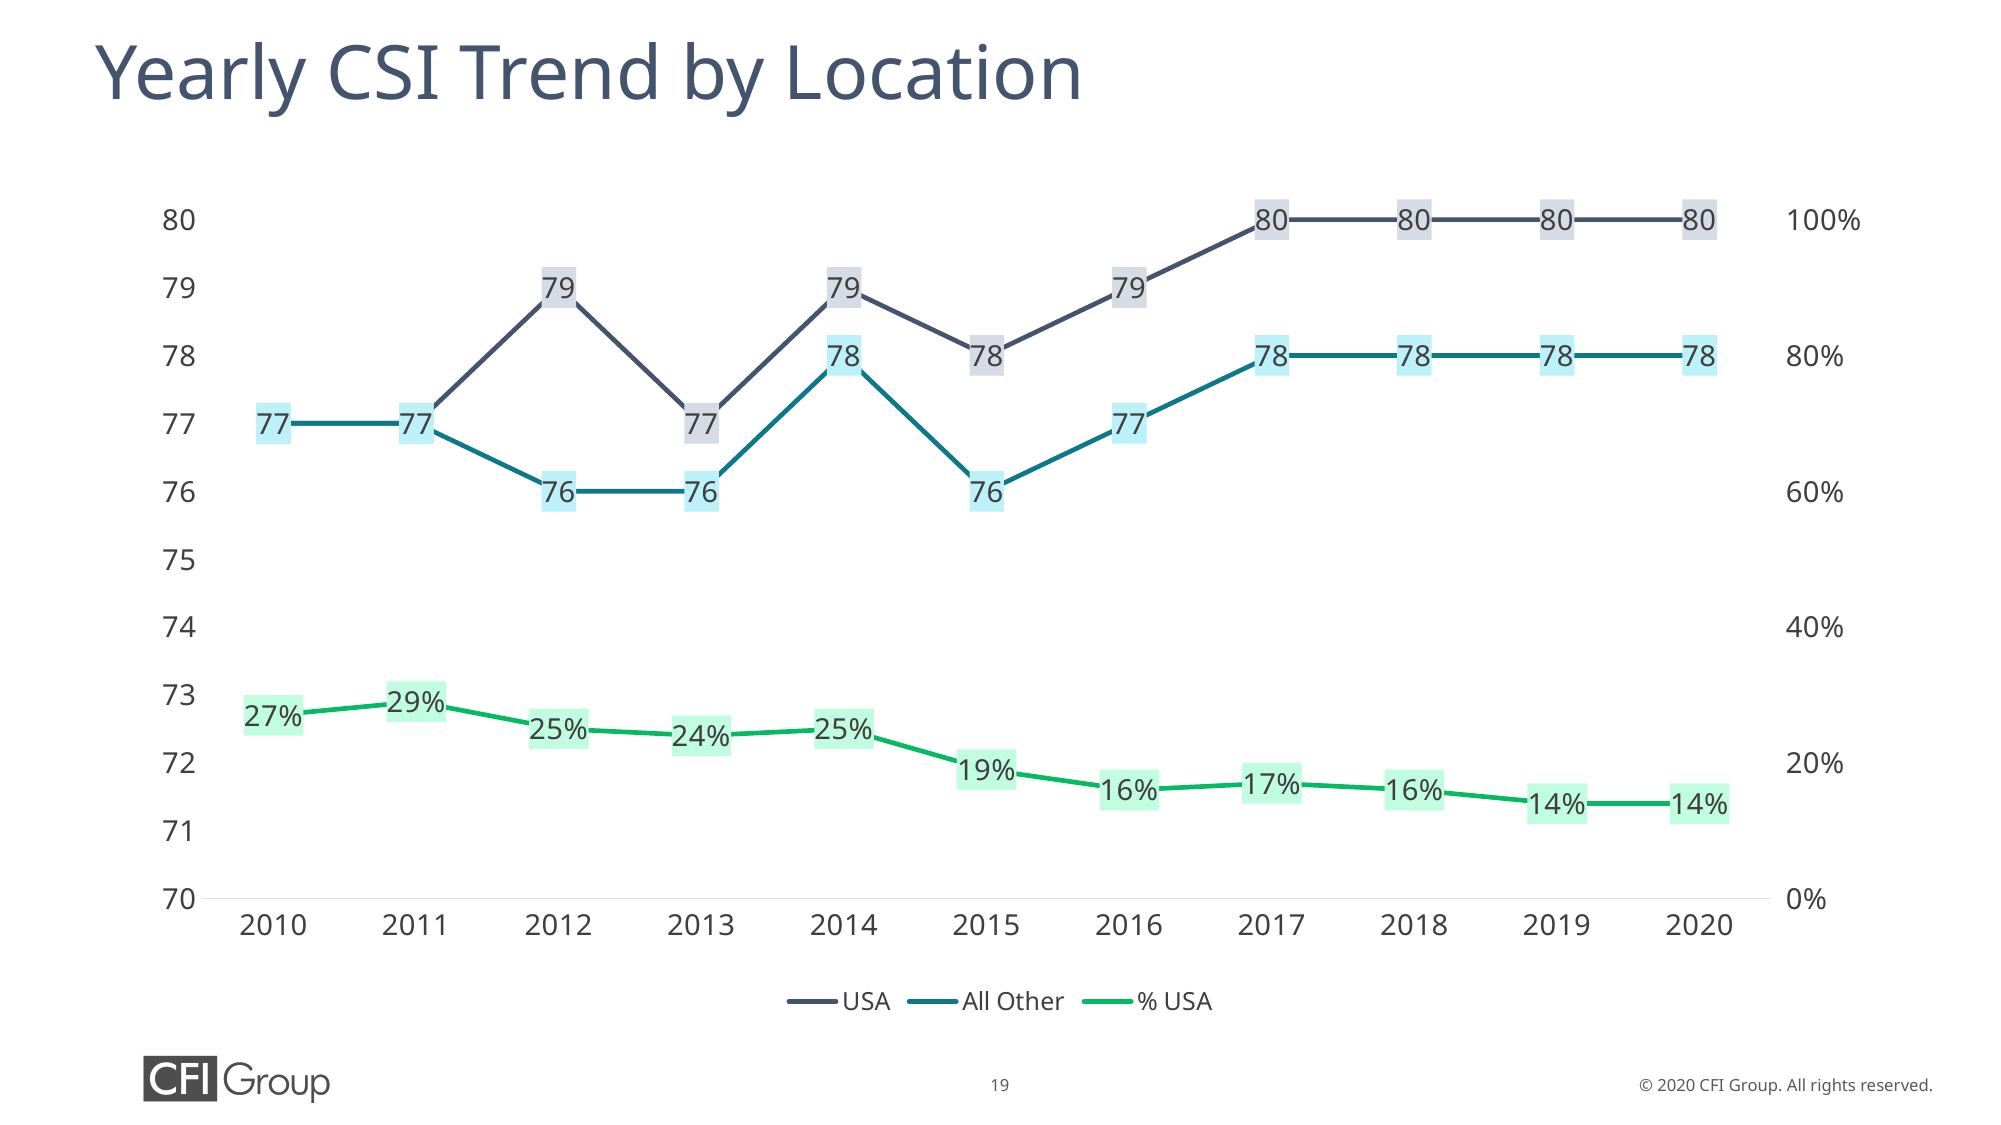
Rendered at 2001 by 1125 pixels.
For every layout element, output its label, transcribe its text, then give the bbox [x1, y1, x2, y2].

title Yearly CSI Trend by Location [80, 0, 1931, 152]
chart [123, 199, 1877, 1068]
picture [137, 1068, 337, 1103]
